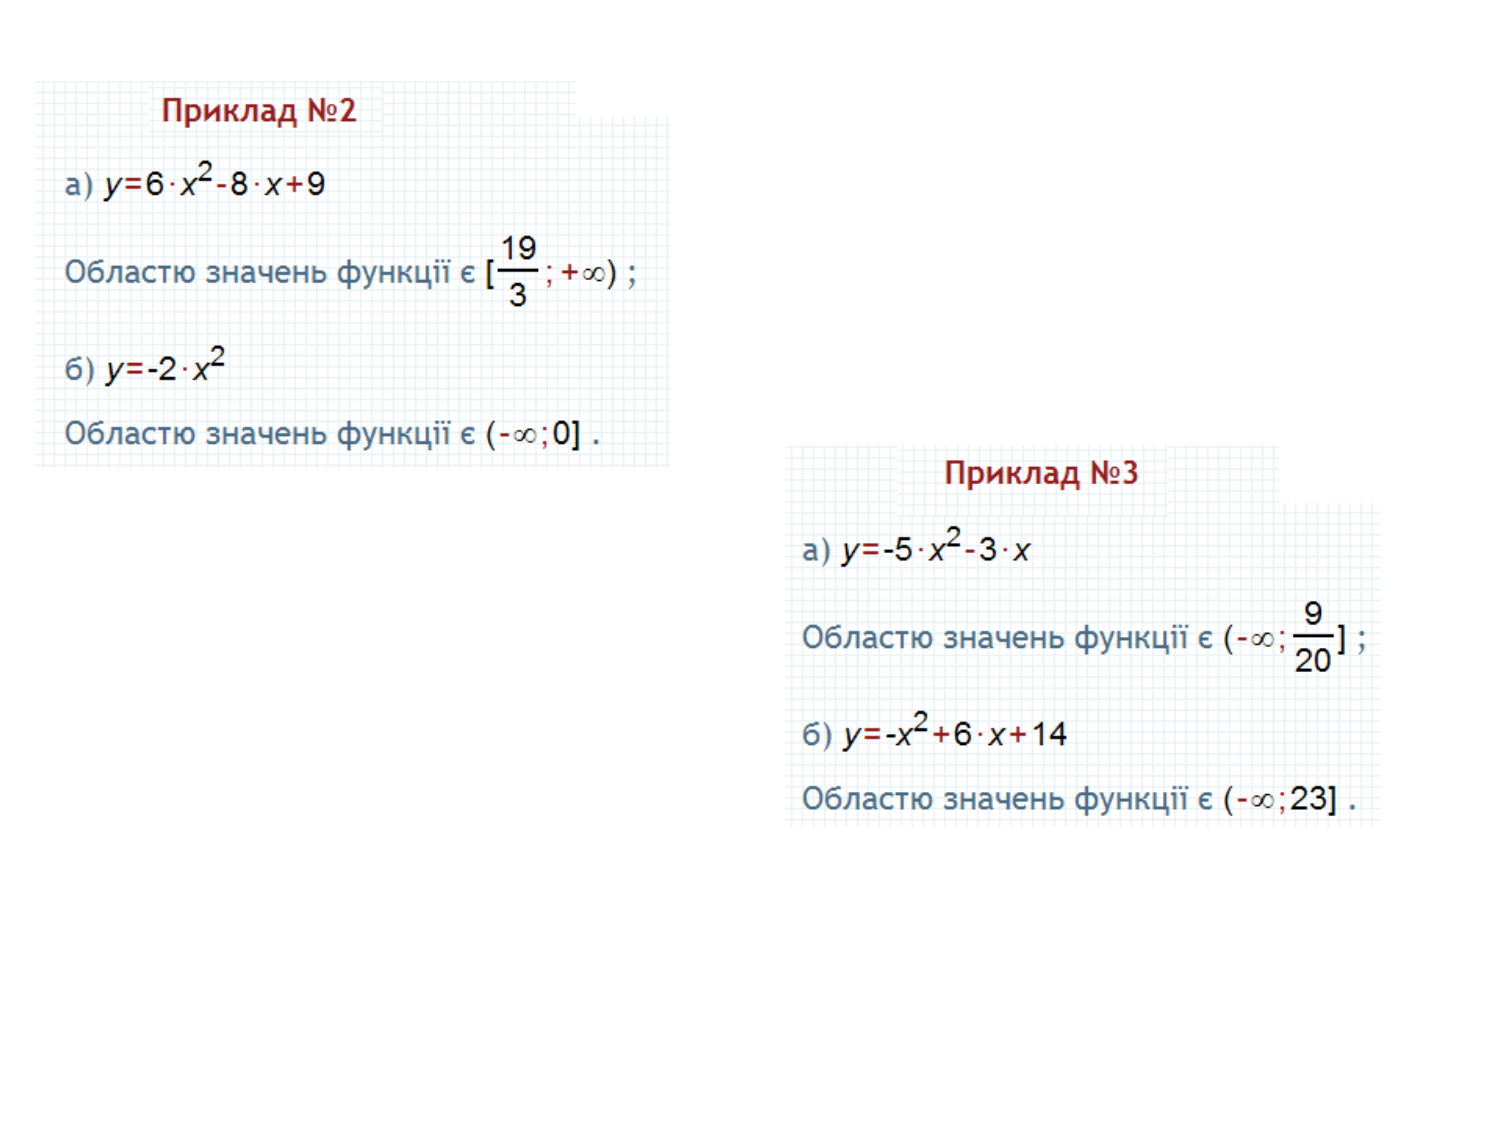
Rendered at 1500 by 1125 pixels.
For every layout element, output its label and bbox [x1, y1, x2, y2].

picture [784, 445, 1381, 827]
picture [34, 81, 670, 469]
